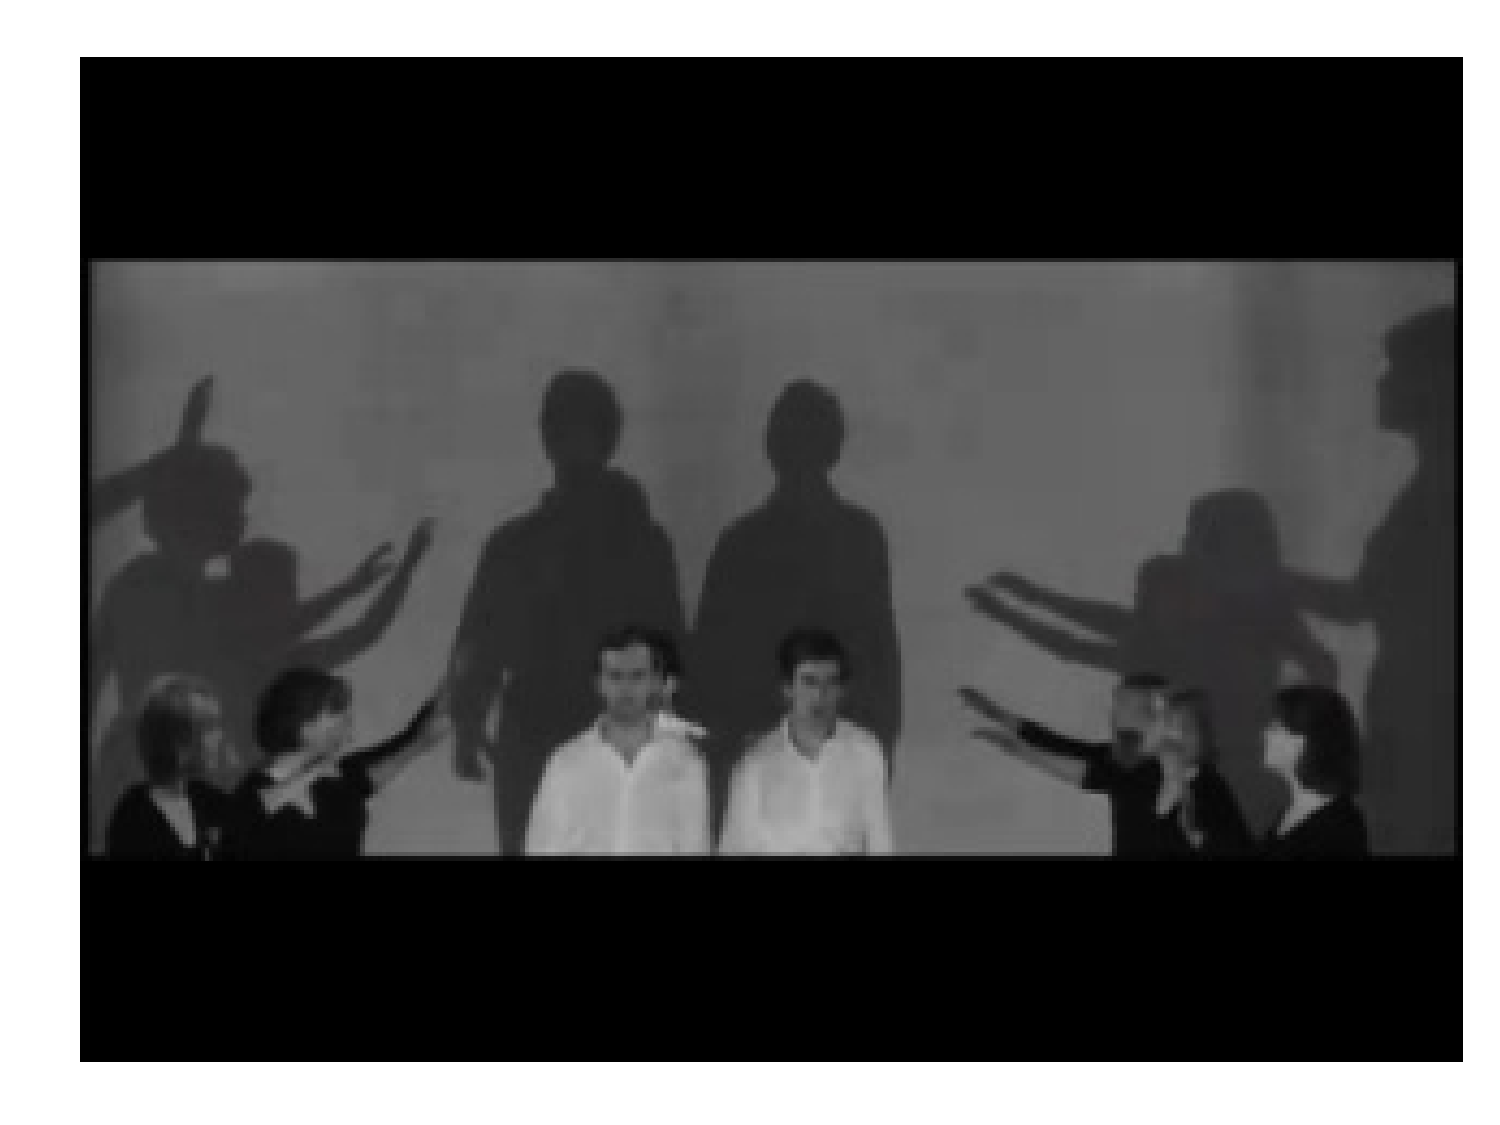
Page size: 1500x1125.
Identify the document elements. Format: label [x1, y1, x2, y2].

picture [80, 56, 1463, 1062]
